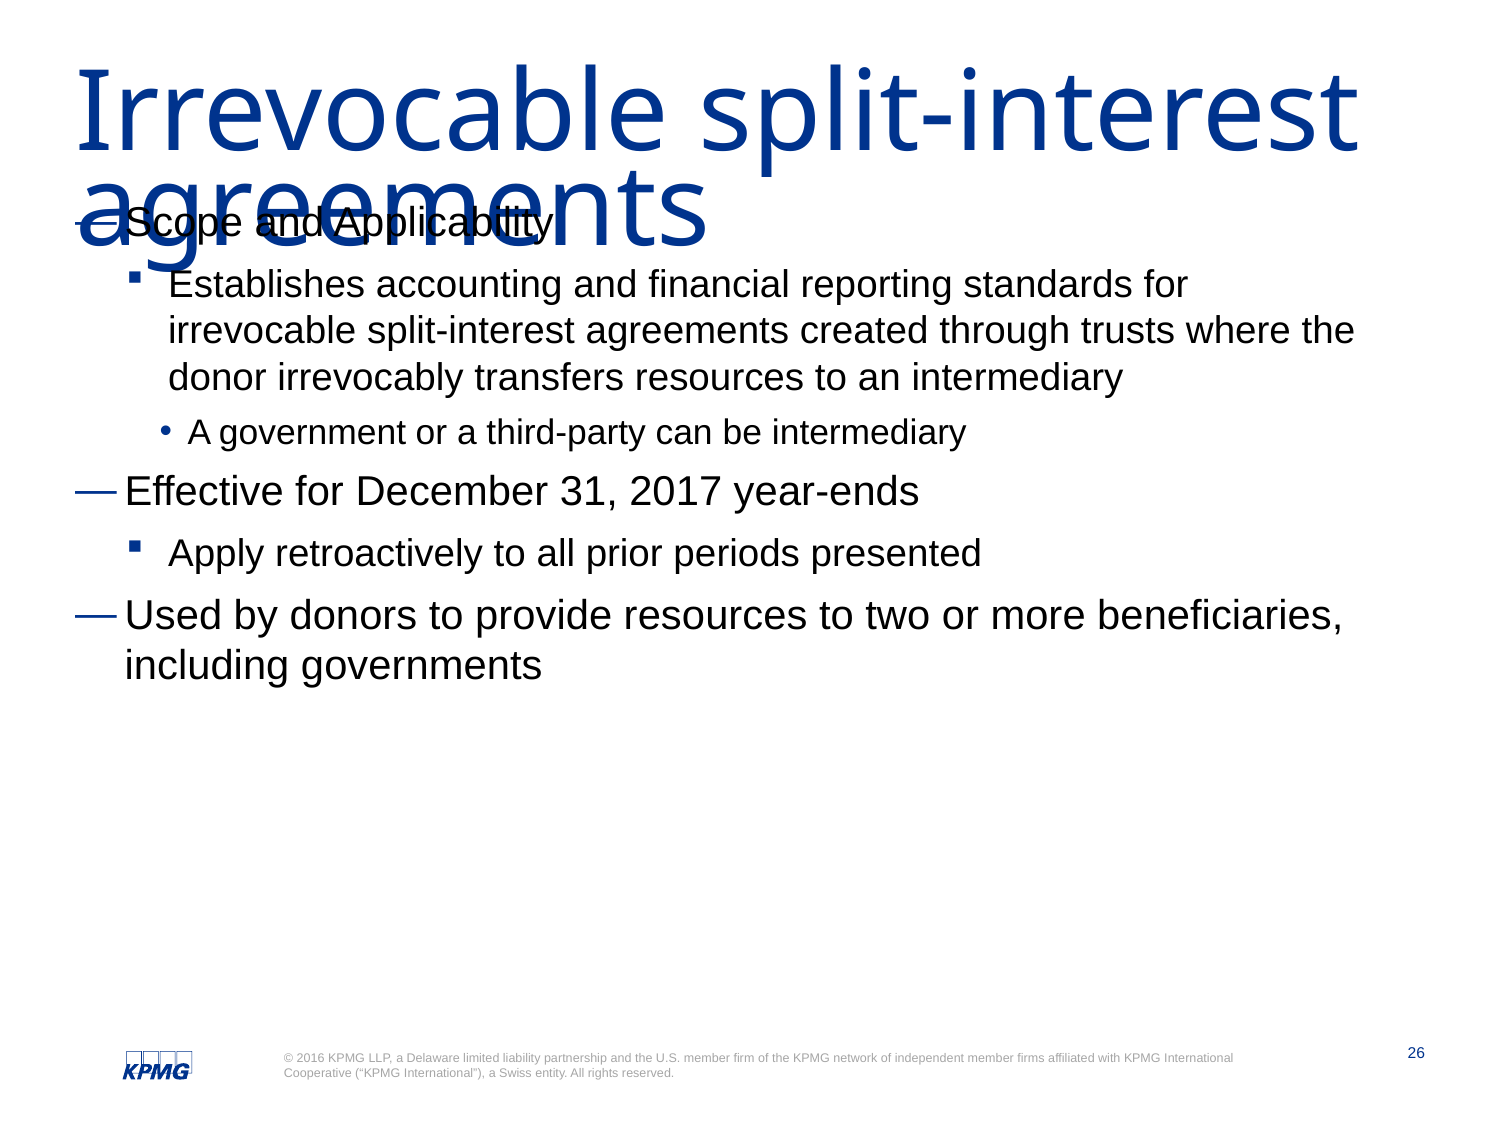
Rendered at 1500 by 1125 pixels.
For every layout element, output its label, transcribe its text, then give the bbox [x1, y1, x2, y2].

list Scope and Applicability Establishes accounting and financial reporting standards for irrevocable split-interest agreements created through trusts where the donor irrevocably transfers resources to an intermediary A government or a third-party can be intermediary Effective for December 31, 2017 year-ends Apply retroactively to all prior periods presented Used by donors to provide resources to two or more beneficiaries, including governments [75, 195, 1377, 870]
title Irrevocable split-interest agreements [75, 75, 1425, 180]
